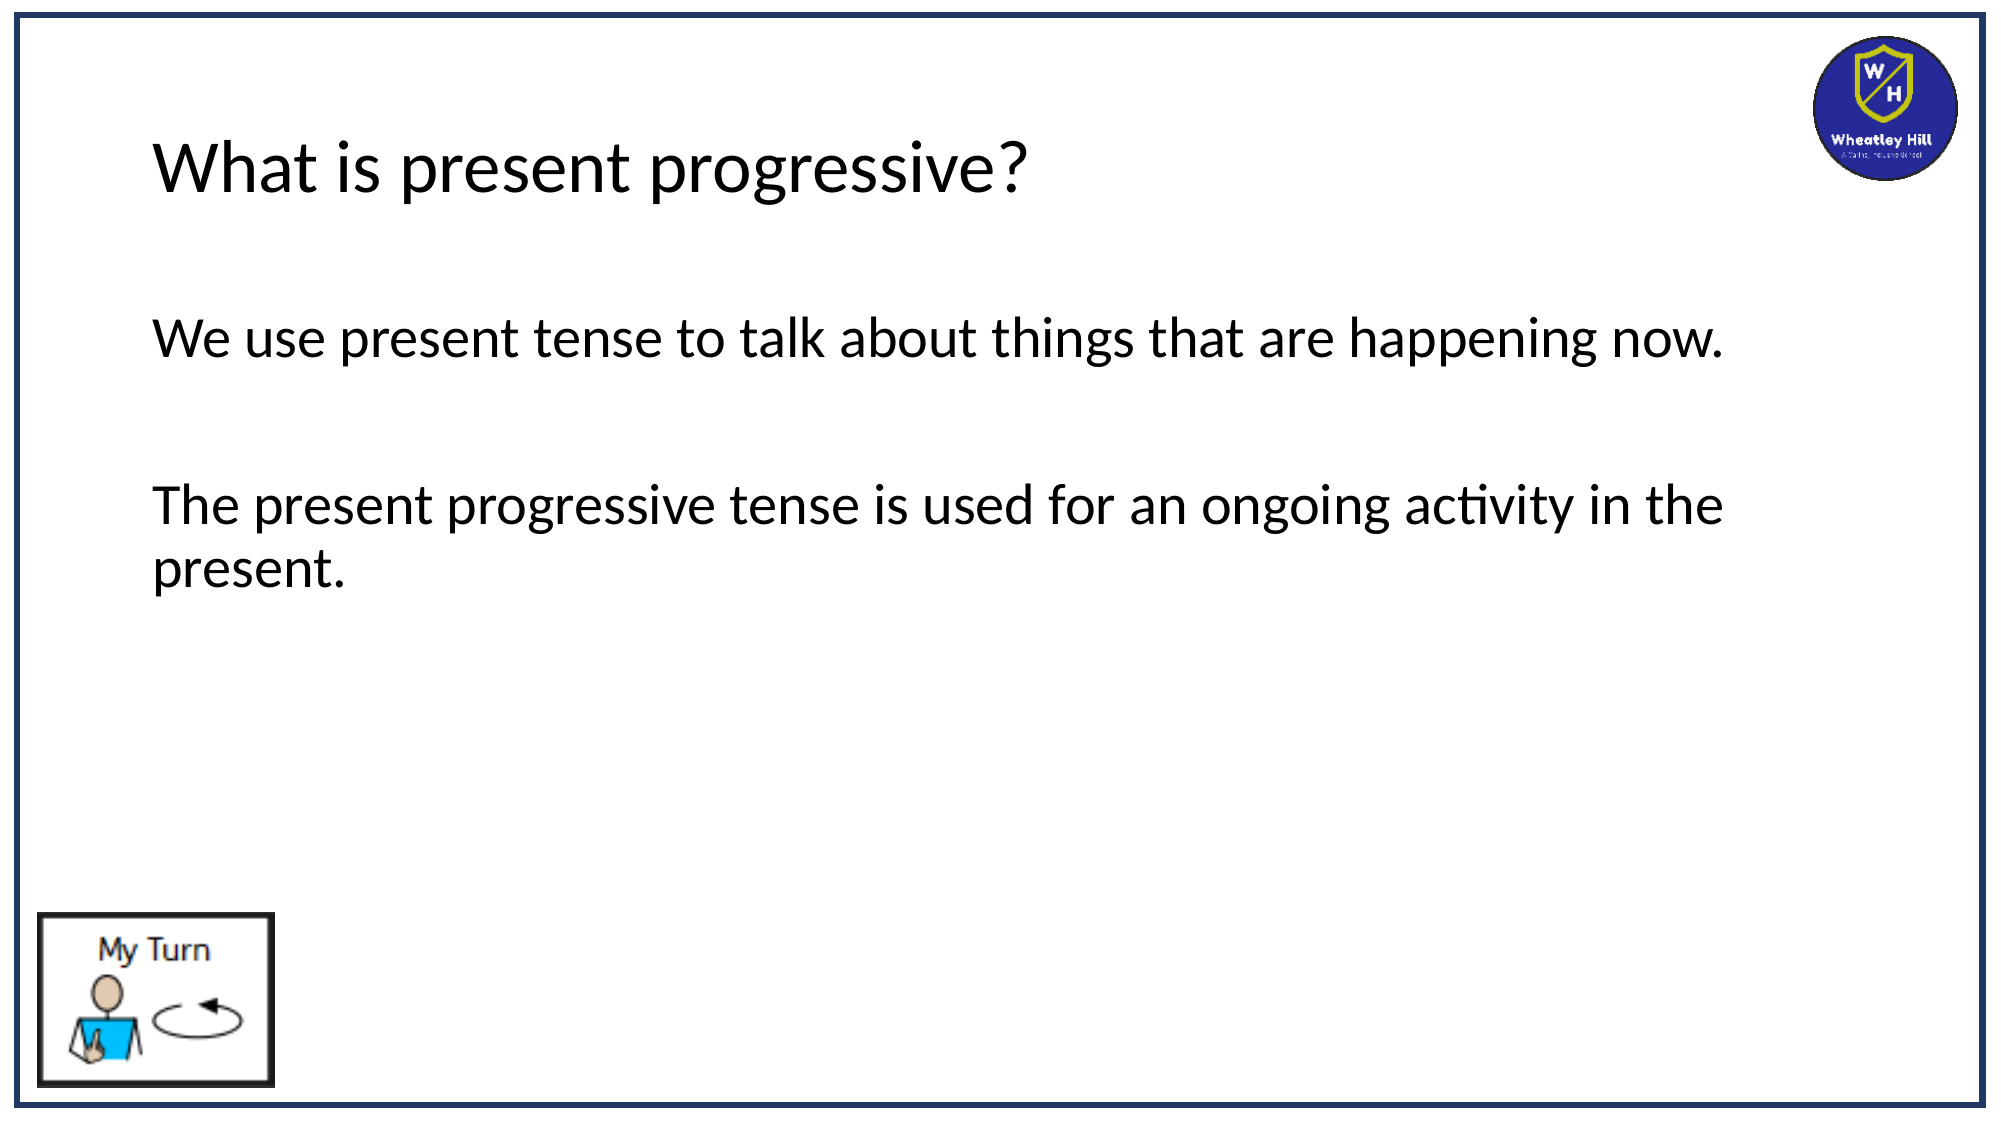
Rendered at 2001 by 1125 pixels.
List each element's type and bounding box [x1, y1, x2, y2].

text_box [16, 14, 1983, 1106]
picture [37, 912, 275, 1088]
picture [1813, 36, 1958, 181]
